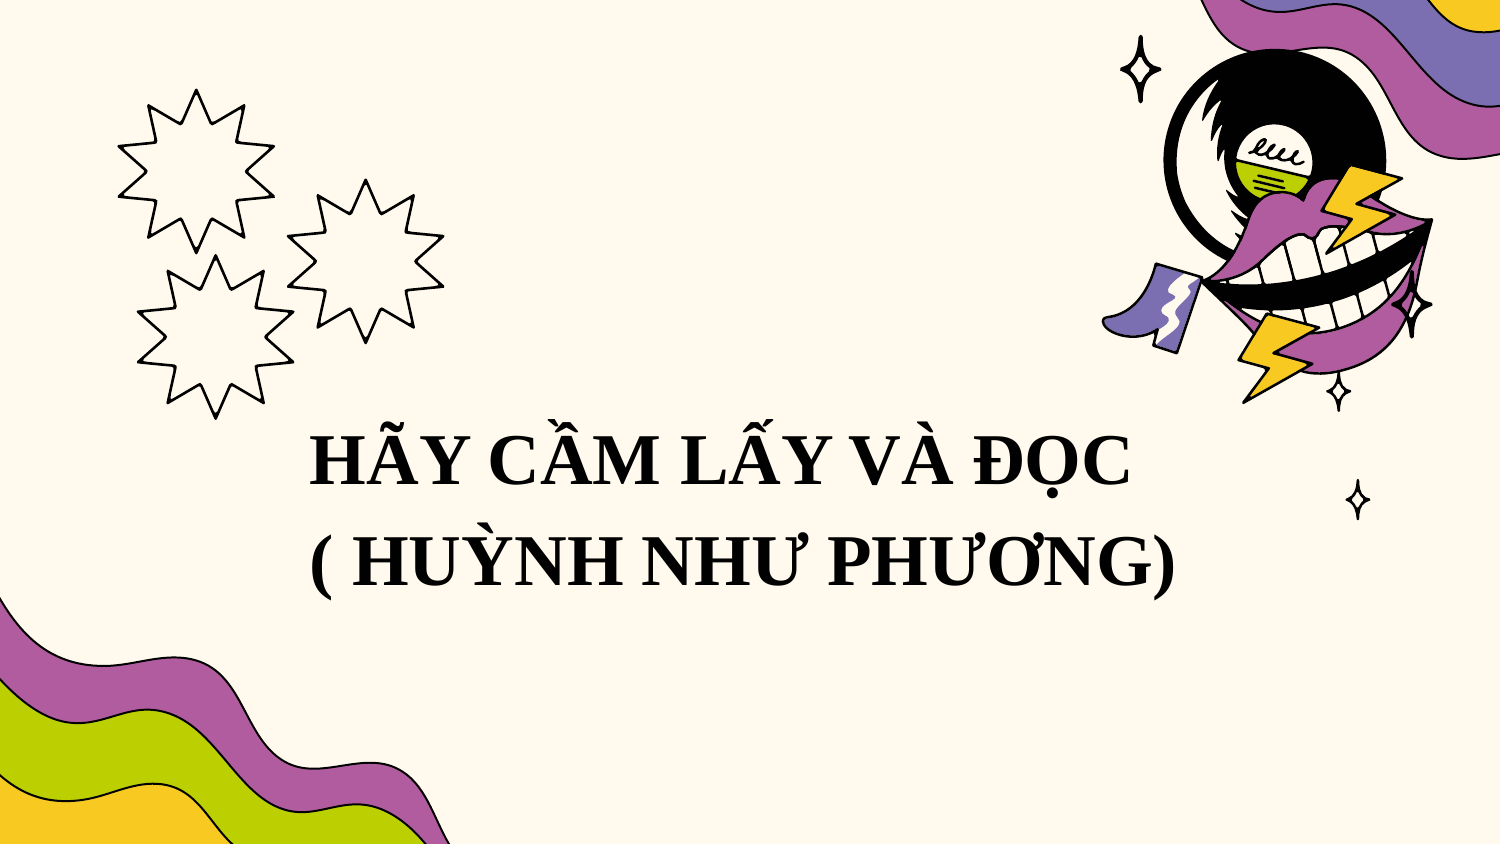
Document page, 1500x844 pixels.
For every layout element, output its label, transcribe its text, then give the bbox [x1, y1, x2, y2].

text_box [117, 88, 276, 255]
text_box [1236, 315, 1313, 412]
title HÃY CẦM LẤY VÀ ĐỌC ( HUỲNH NHƯ PHƯƠNG) [294, 489, 1339, 615]
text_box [1137, 23, 1413, 260]
text_box [136, 254, 295, 420]
text_box [1345, 478, 1371, 521]
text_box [1182, 152, 1466, 402]
text_box [286, 178, 445, 345]
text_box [1319, 166, 1396, 263]
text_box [1107, 262, 1196, 347]
